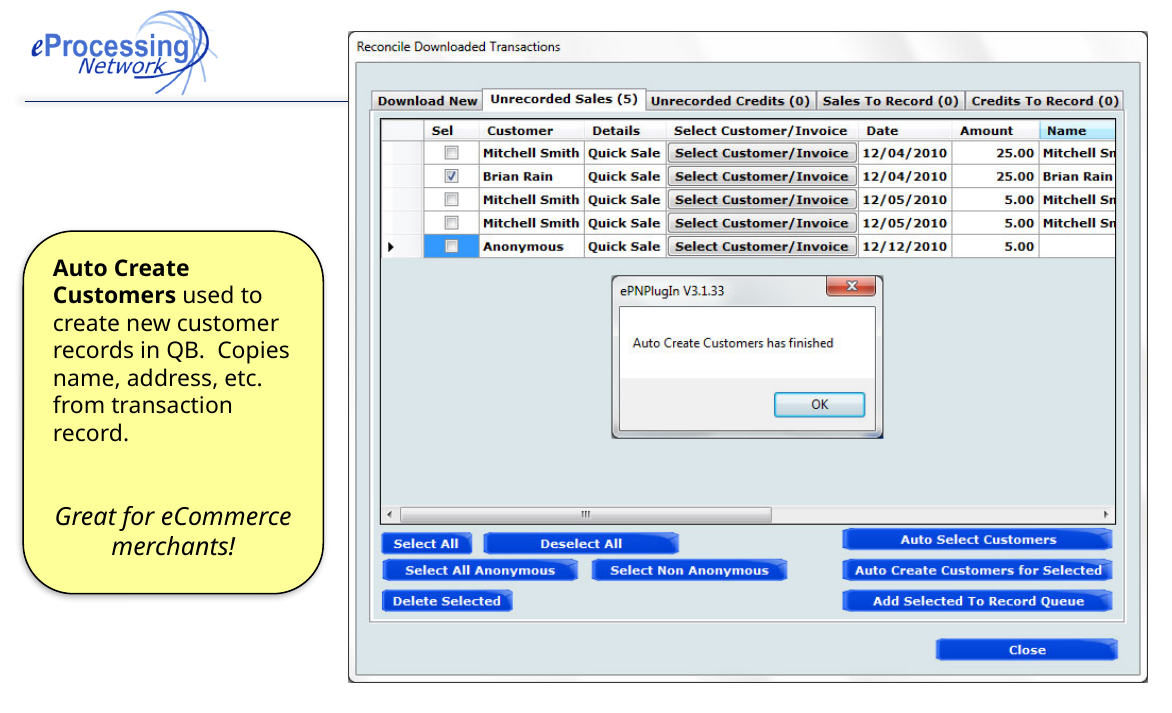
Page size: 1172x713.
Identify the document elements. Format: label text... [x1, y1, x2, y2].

picture [10, 7, 239, 98]
picture [347, 30, 1148, 684]
text_box Auto Create Customers used to create new customer records in QB. Copies name, address, etc. from transaction record. Great for eCommerce merchants! [22, 230, 325, 595]
